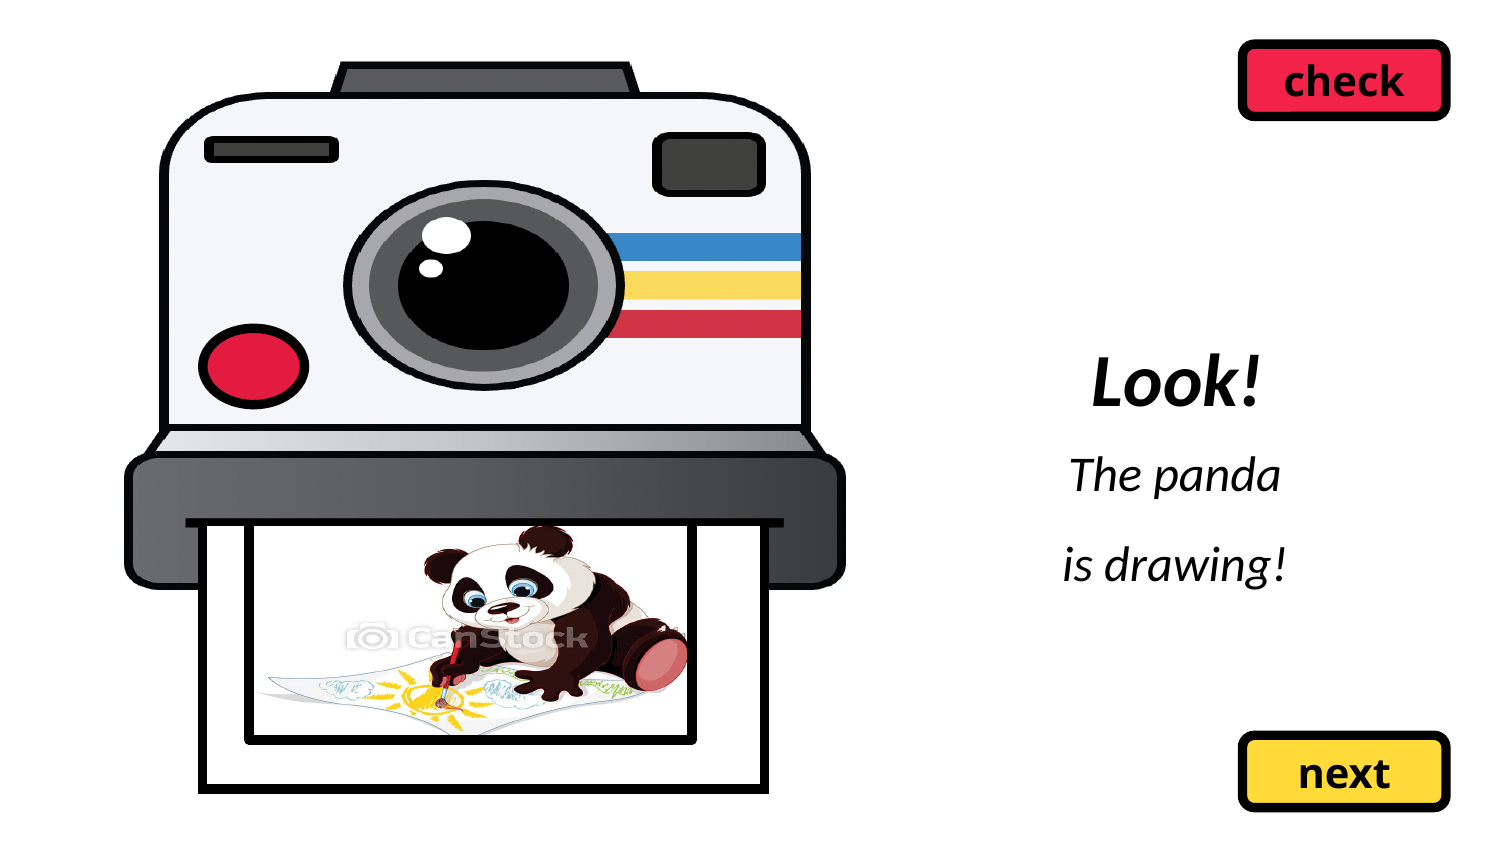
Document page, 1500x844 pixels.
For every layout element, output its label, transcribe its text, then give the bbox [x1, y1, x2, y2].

text_box The panda is drawing! [927, 403, 1435, 599]
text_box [202, 526, 765, 790]
text_box Look! [1077, 324, 1314, 430]
text_box check [1241, 43, 1448, 118]
text_box next [1241, 734, 1448, 809]
picture [41, 44, 927, 611]
